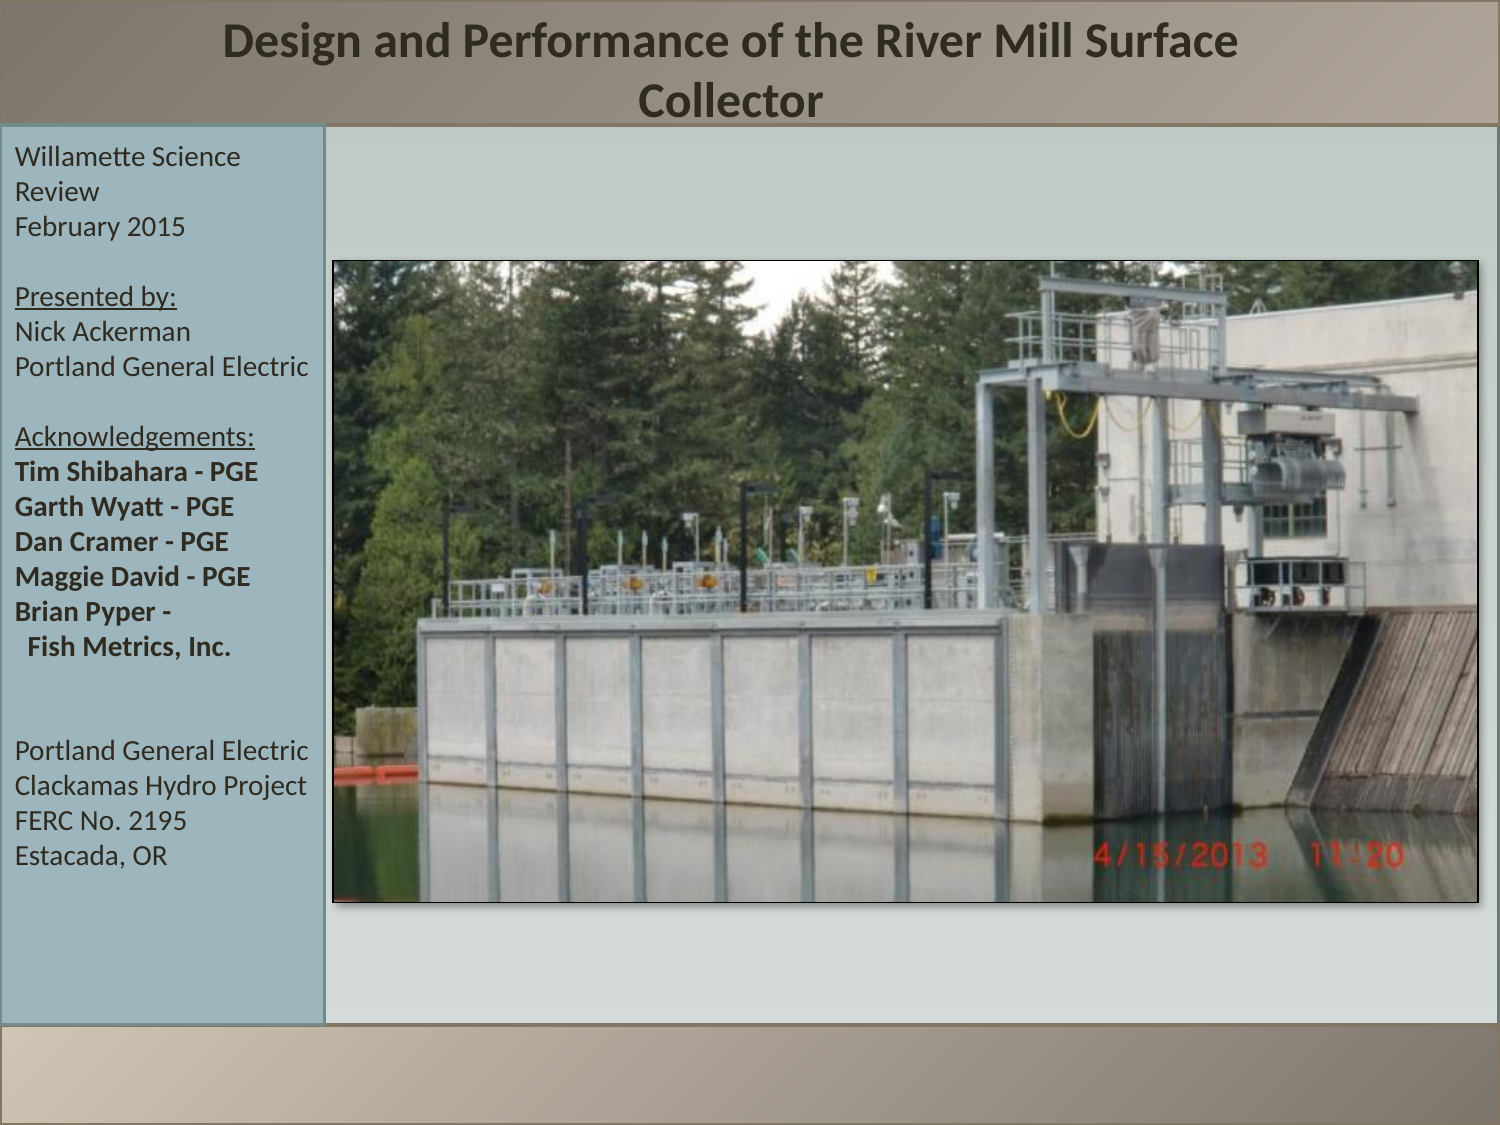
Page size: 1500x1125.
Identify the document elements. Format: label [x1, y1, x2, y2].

text_box [0, 0, 1500, 1125]
picture [333, 260, 1478, 902]
